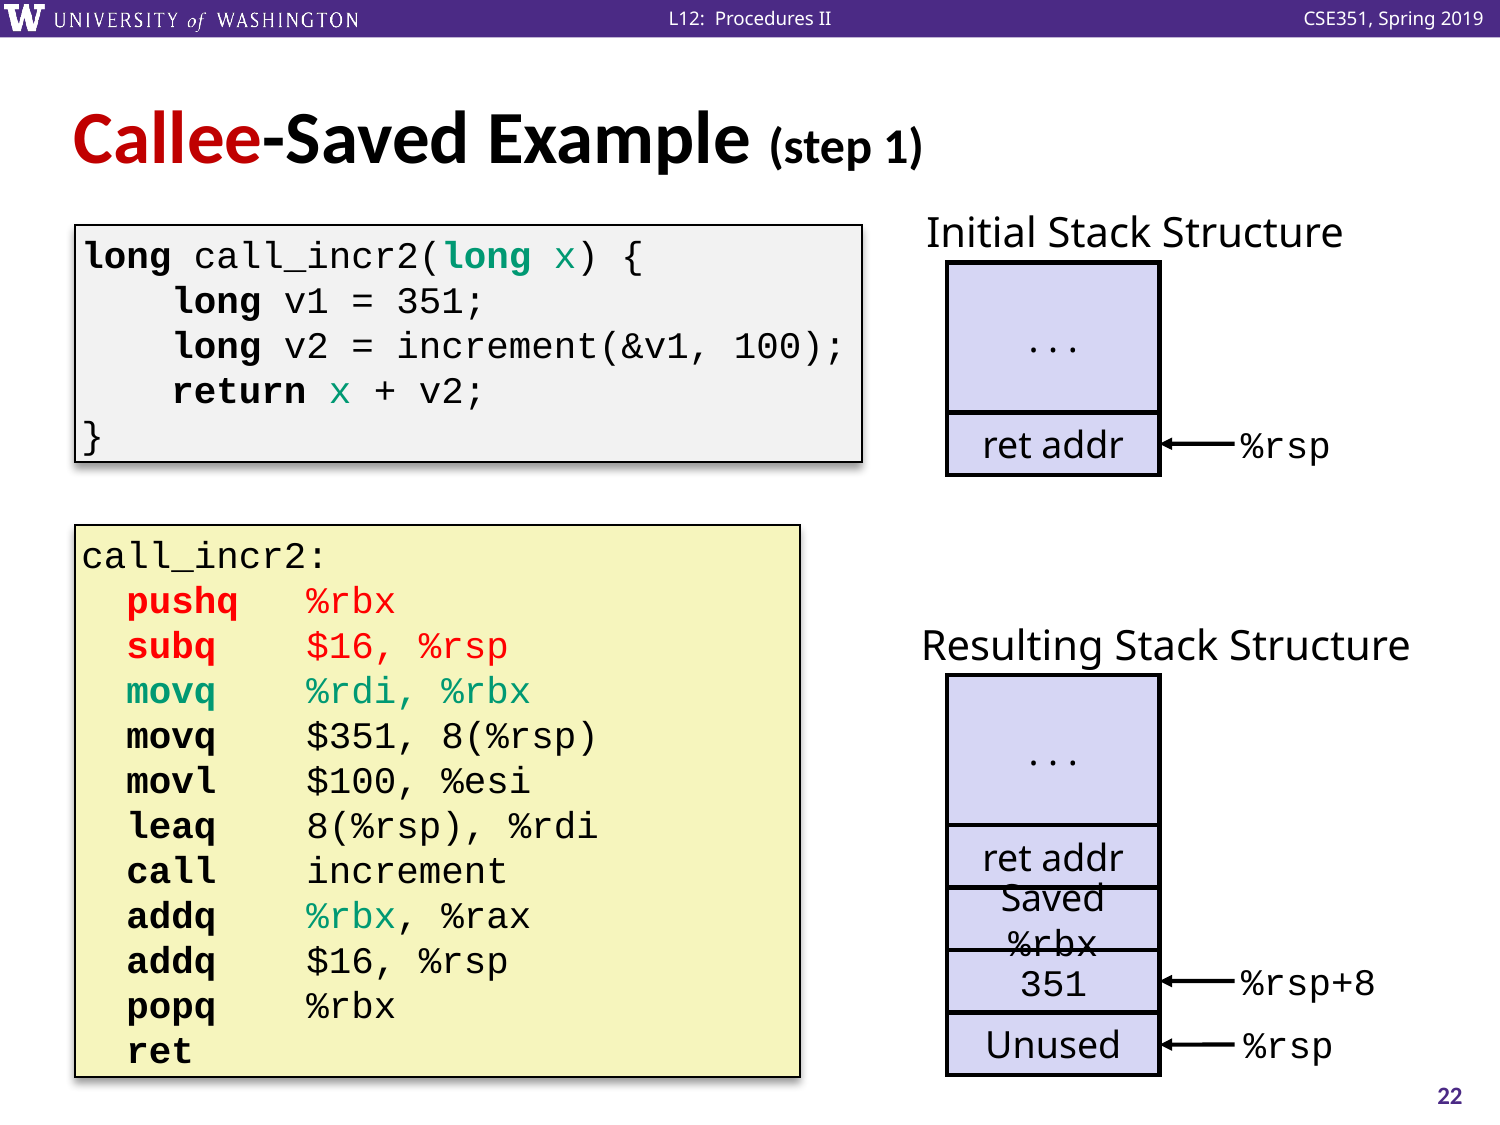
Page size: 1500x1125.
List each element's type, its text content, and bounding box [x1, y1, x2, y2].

title Callee-Saved Example (step 1) [58, 71, 1438, 197]
slide_number 22 [1400, 1065, 1500, 1125]
text_box long call_incr2(long x) { long v1 = 351; long v2 = increment(&v1, 100); return x + v2; } [75, 224, 863, 463]
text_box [946, 262, 1338, 476]
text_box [946, 674, 1384, 1076]
text_box call_incr2: pushq %rbx subq $16, %rsp movq %rdi, %rbx movq $351, 8(%rsp) movl $100, %esi leaq 8(%rsp), %rdi call increment addq %rbx, %rax addq $16, %rsp popq %rbx ret [75, 524, 800, 1078]
text_box Resulting Stack Structure [914, 611, 1418, 675]
picture [4, 4, 358, 32]
text_box Initial Stack Structure [920, 199, 1351, 262]
